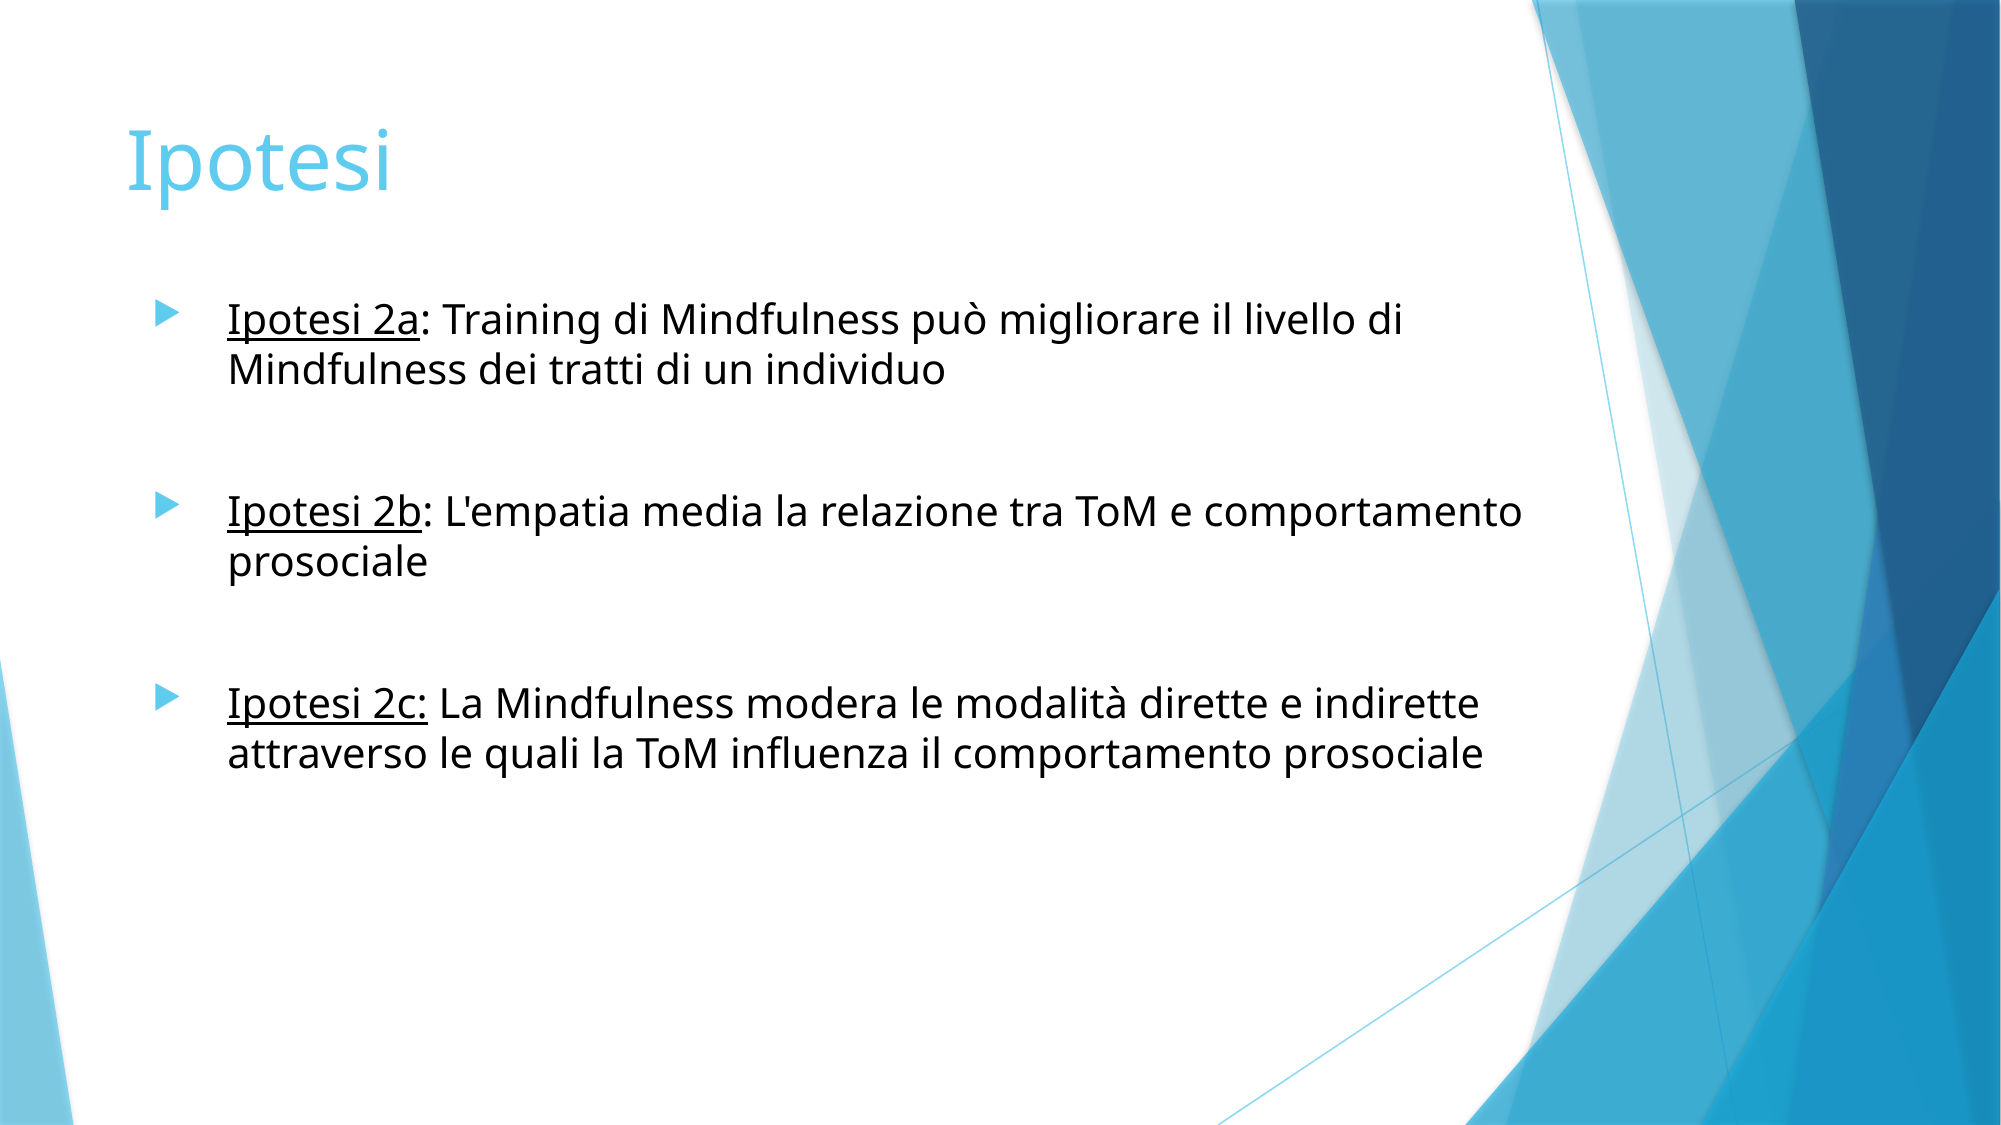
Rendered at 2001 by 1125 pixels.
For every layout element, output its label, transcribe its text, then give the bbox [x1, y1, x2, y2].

title Ipotesi [111, 99, 1522, 317]
list Ipotesi 2a: Training di Mindfulness può migliorare il livello di Mindfulness dei tratti di un individuo Ipotesi 2b: L'empatia media la relazione tra ToM e comportamento prosociale Ipotesi 2c: La Mindfulness modera le modalità dirette e indirette attraverso le quali la ToM influenza il comportamento prosociale [137, 285, 1554, 1014]
